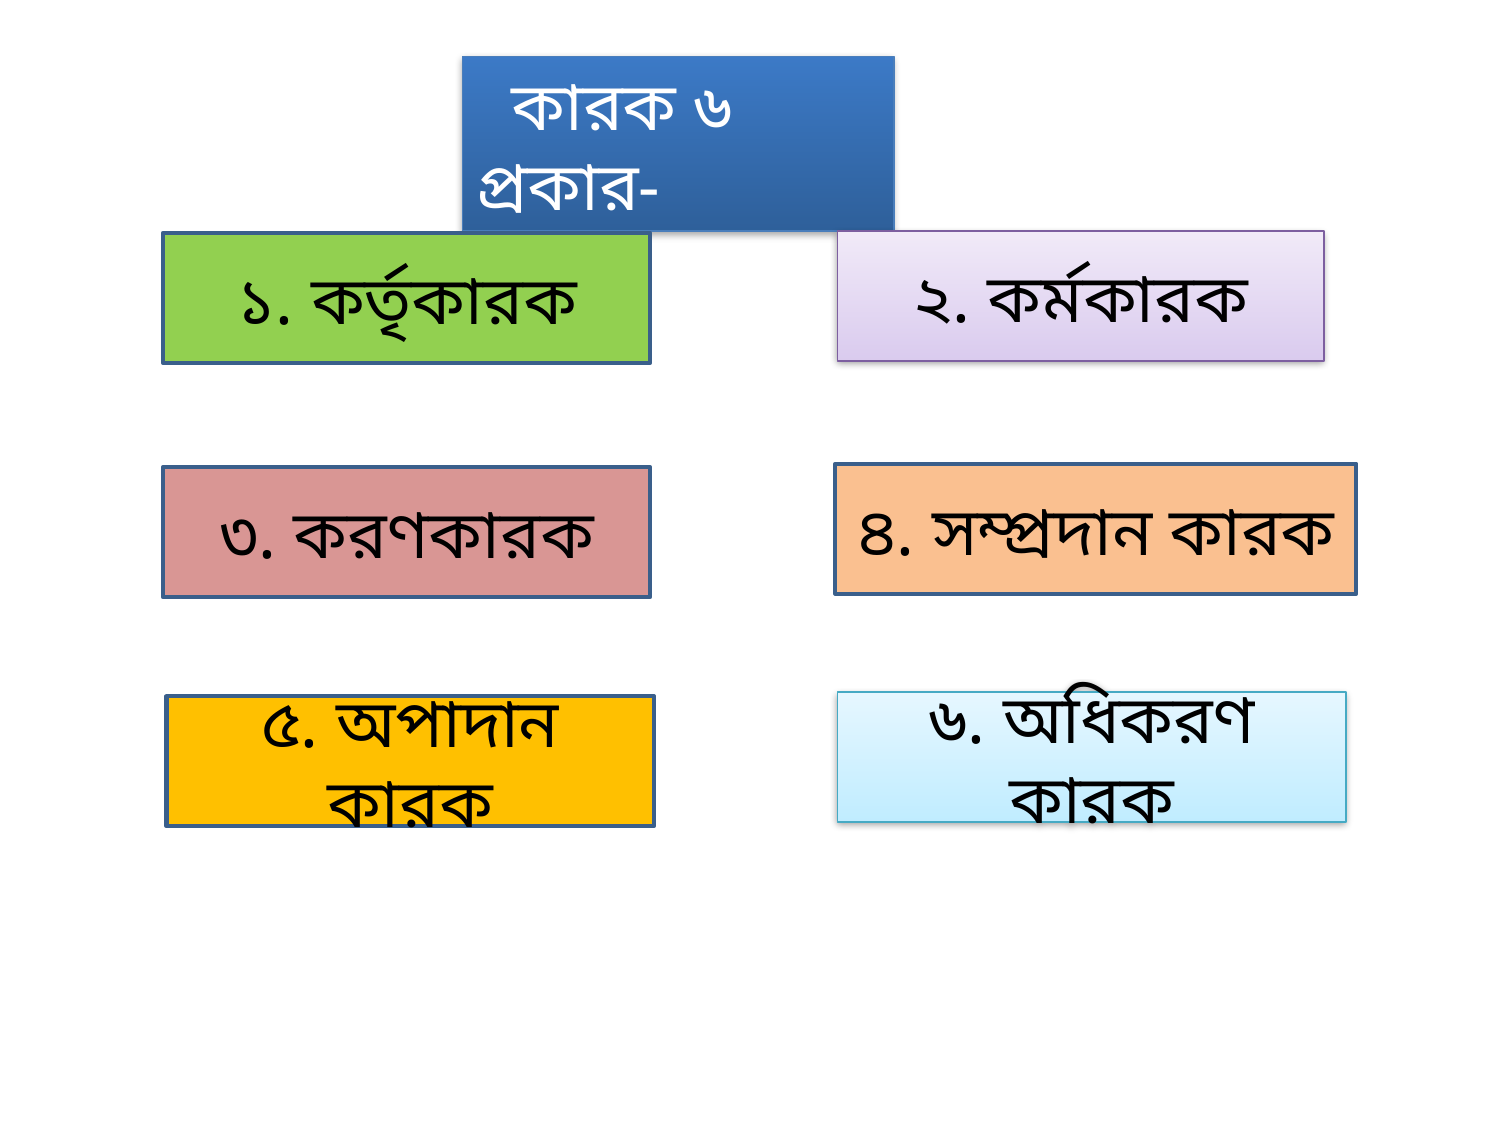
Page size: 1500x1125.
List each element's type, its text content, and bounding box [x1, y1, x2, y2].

text_box কারক ৬ প্রকার- [462, 56, 895, 232]
text_box ১. কর্তৃকারক [161, 231, 652, 365]
text_box ৩. করণকারক [161, 465, 652, 599]
text_box ২. কর্মকারক [837, 230, 1325, 362]
text_box ৪. সম্প্রদান কারক [833, 462, 1358, 596]
text_box ৬. অধিকরণ কারক [837, 691, 1347, 823]
text_box ৫. অপাদান কারক [164, 694, 656, 828]
